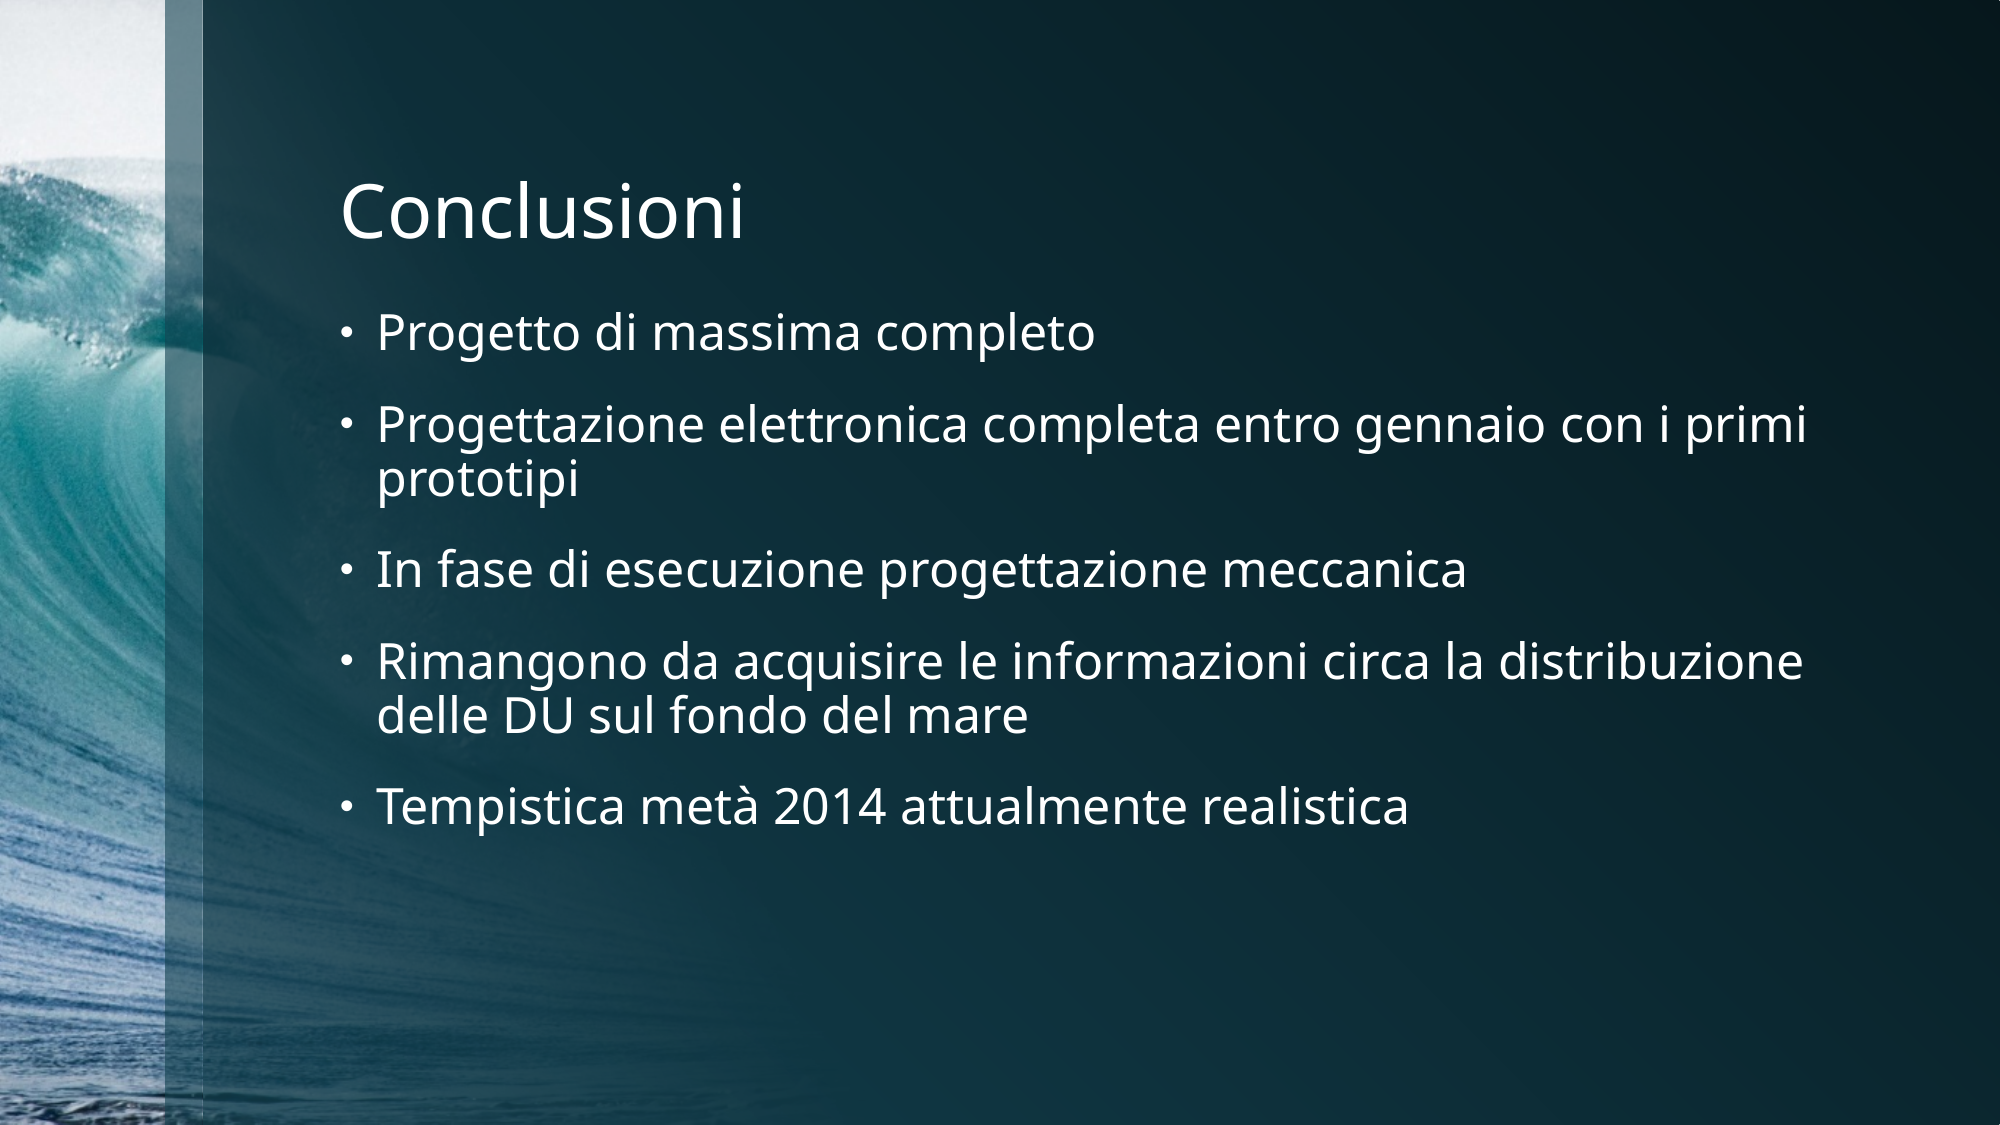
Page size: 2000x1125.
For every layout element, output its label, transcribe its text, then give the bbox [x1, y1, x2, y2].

title Conclusioni [324, 62, 1825, 263]
picture [0, 0, 2000, 1125]
list Progetto di massima completo Progettazione elettronica completa entro gennaio con i primi prototipi In fase di esecuzione progettazione meccanica Rimangono da acquisire le informazioni circa la distribuzione delle DU sul fondo del mare Tempistica metà 2014 attualmente realistica [324, 299, 1825, 1025]
